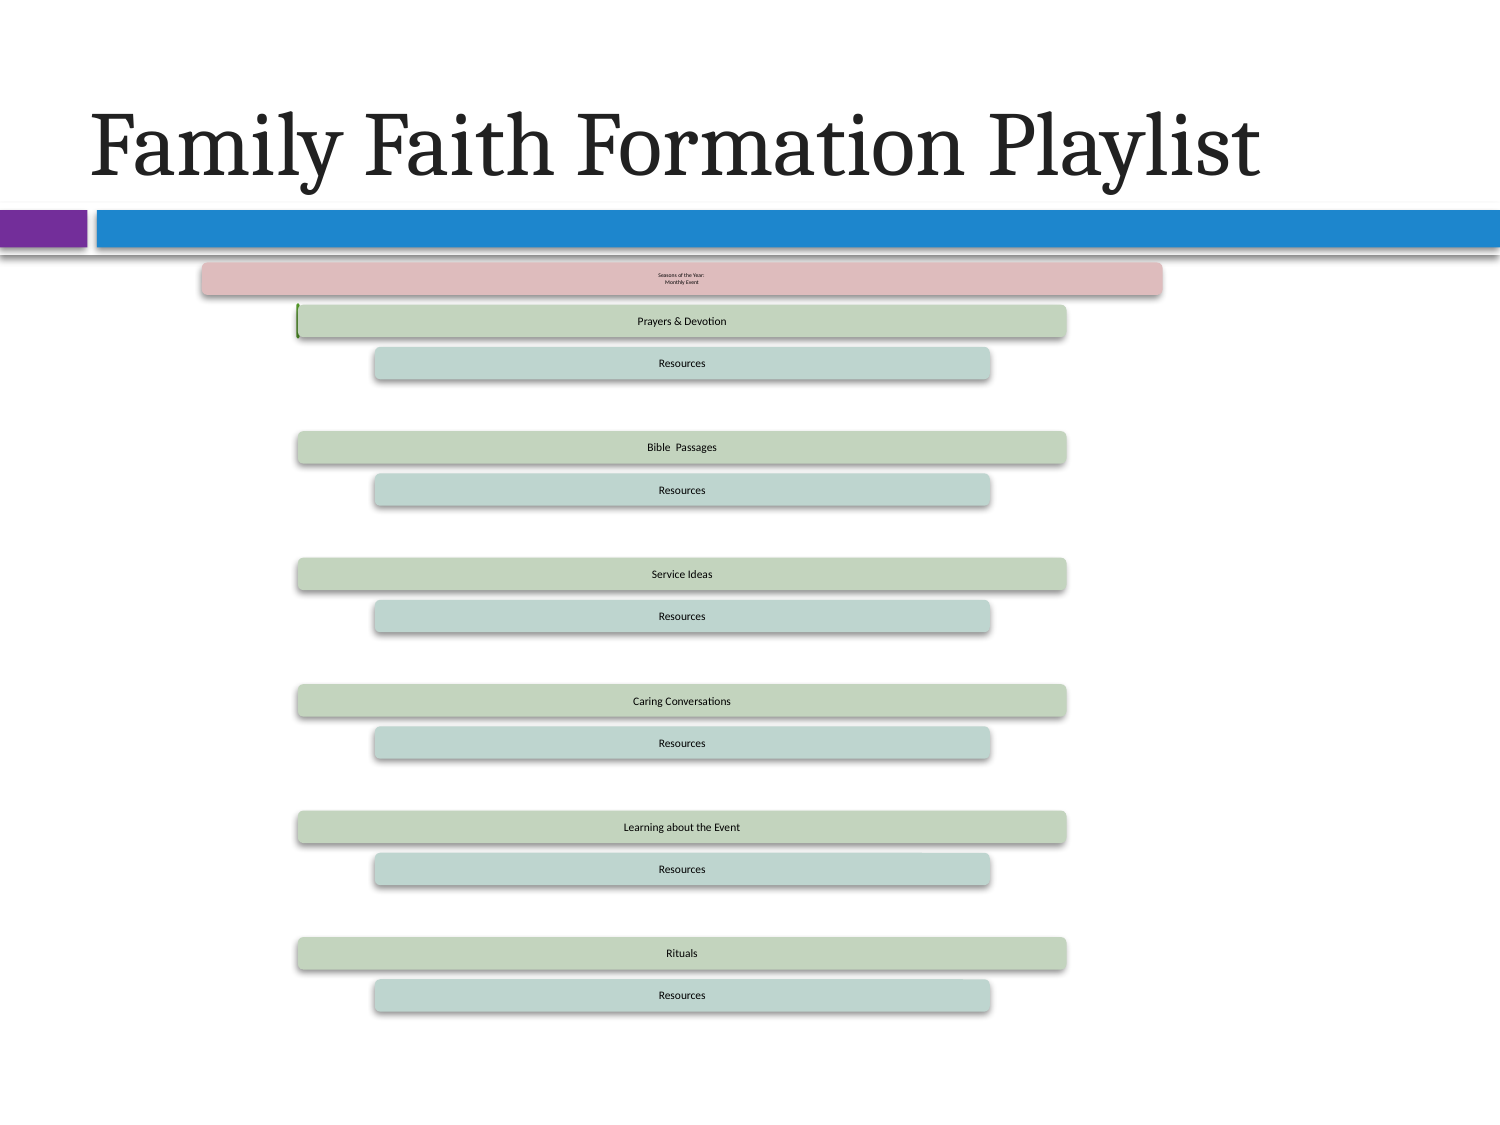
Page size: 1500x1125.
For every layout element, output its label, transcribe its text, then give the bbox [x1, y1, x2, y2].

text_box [81, 262, 1284, 1097]
title Family Faith Formation Playlist [75, 45, 1378, 233]
